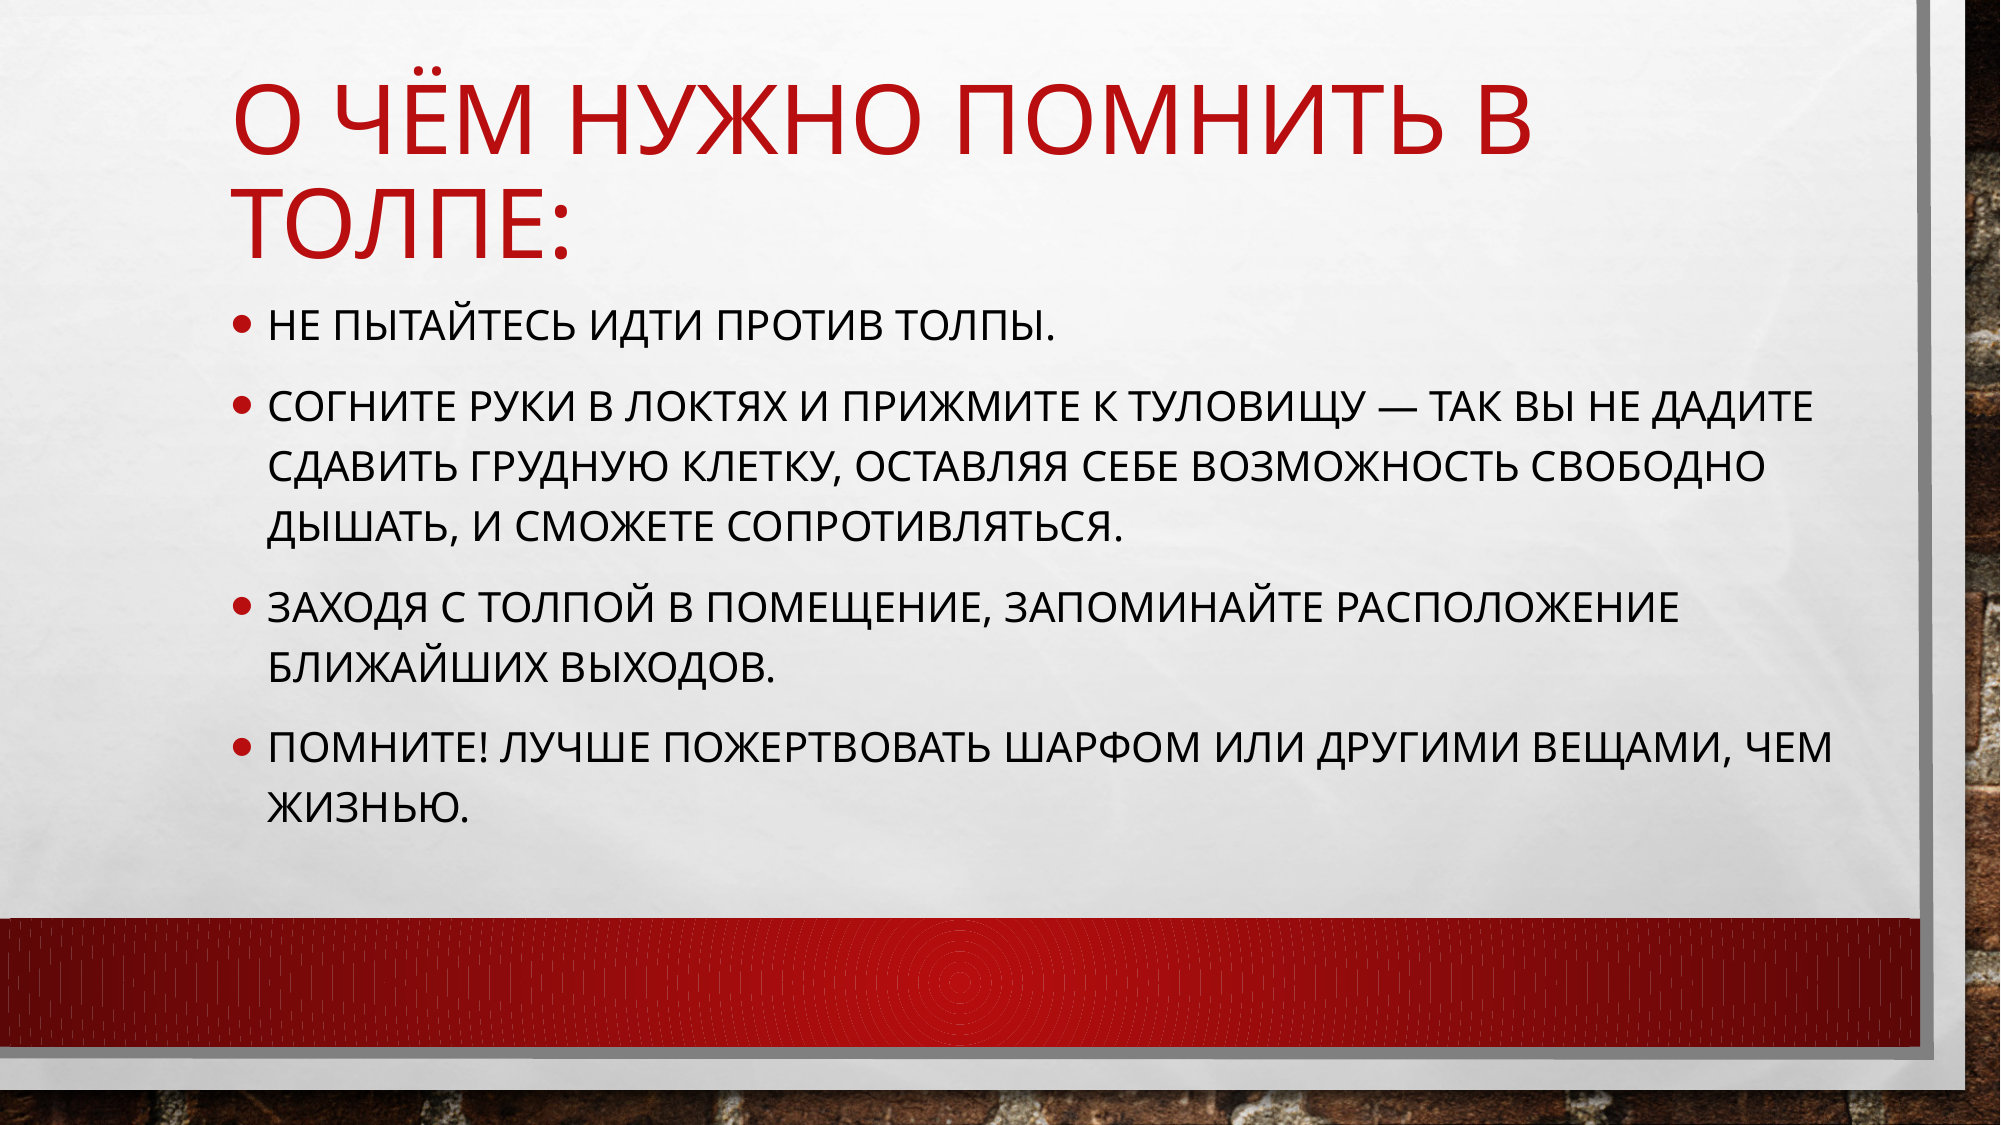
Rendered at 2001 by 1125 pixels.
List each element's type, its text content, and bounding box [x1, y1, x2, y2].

list не пытайтесь идти против толпы. Согните руки в локтях и прижмите к туловищу — так вы не дадите сдавить грудную клетку, оставляя себе возможность свободно дышать, и сможете сопротивляться. Заходя с толпой в помещение, запоминайте расположение ближайших выходов. Помните! лучше пожертвовать шарфом или другими вещами, чем жизнью. [215, 288, 1921, 832]
title о чём нужно помнить в толпе: [215, 62, 1921, 288]
picture [0, 0, 2000, 1125]
